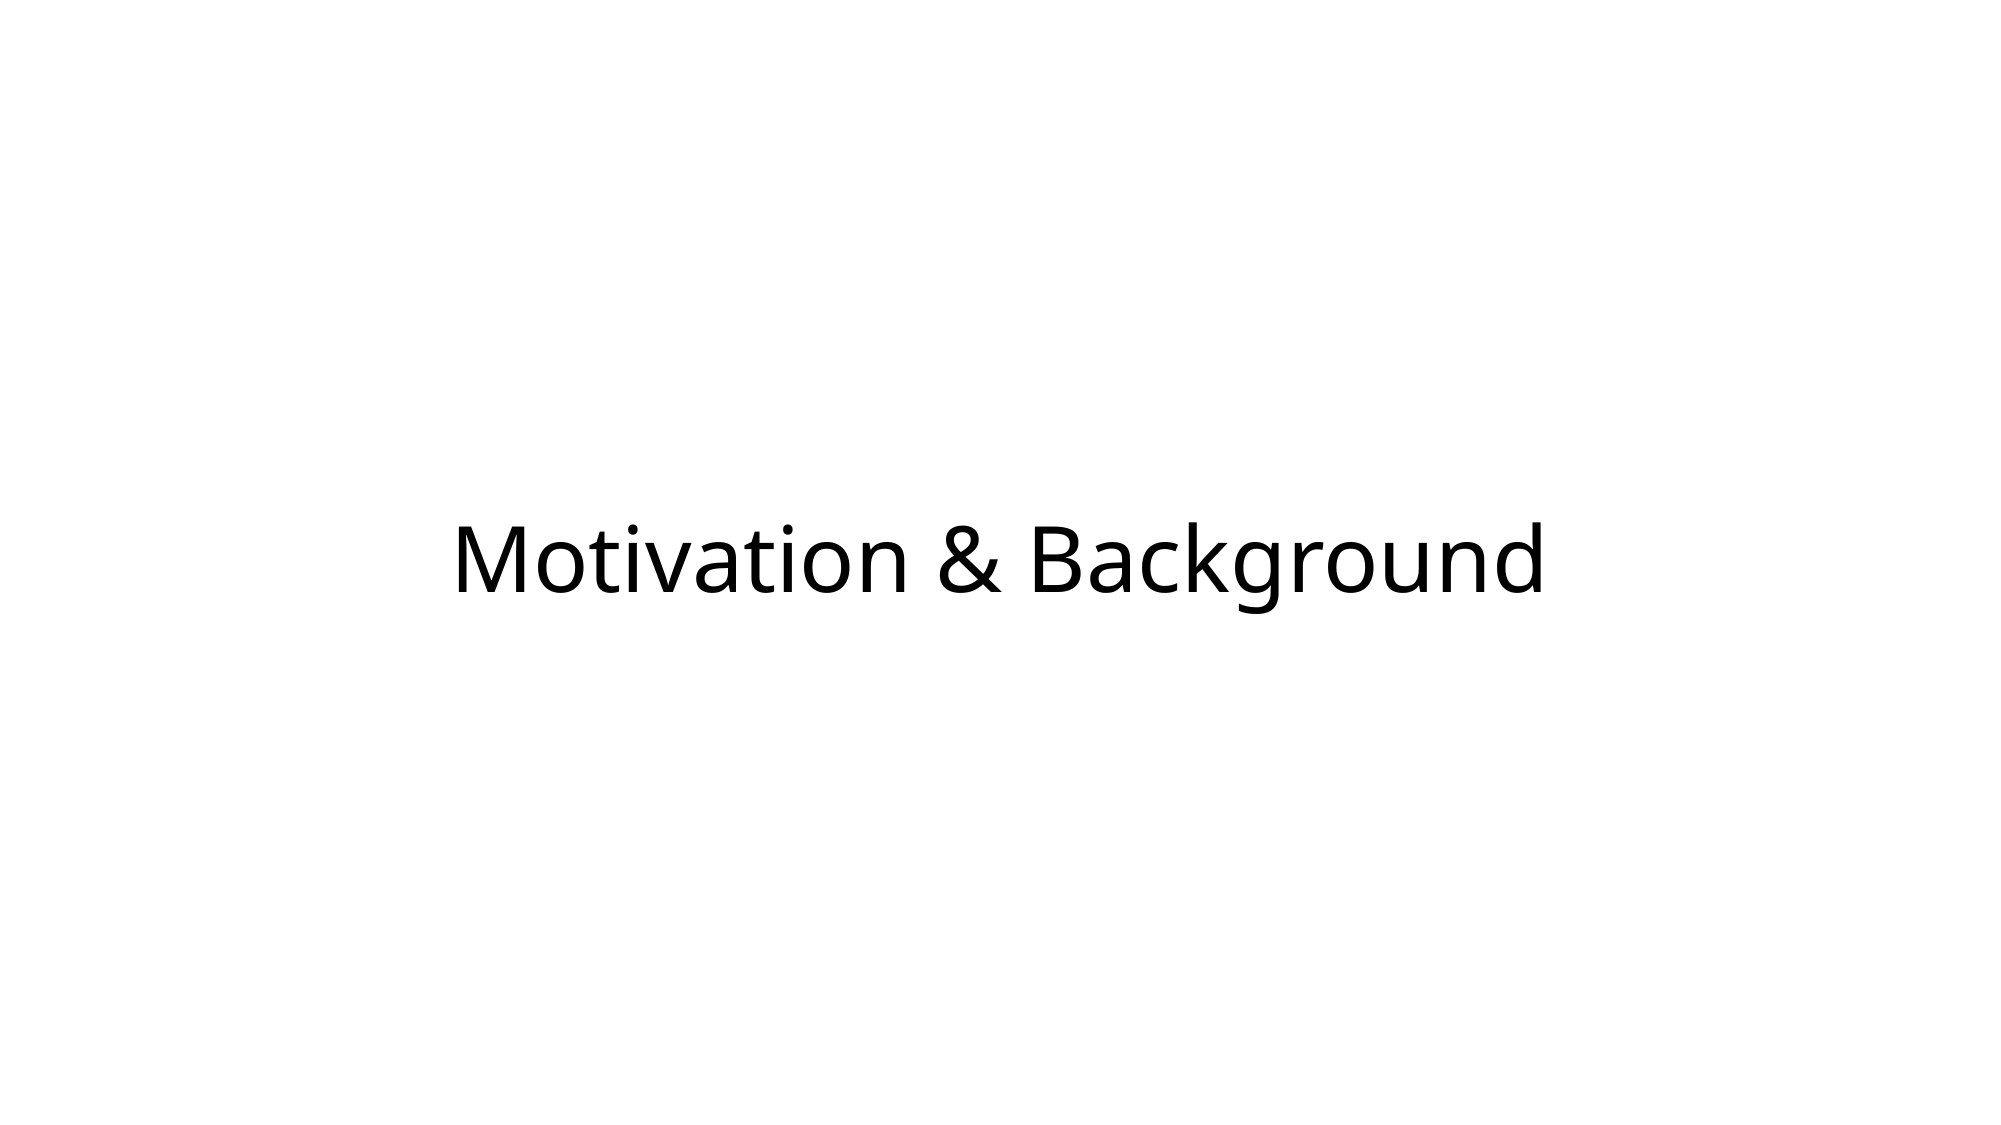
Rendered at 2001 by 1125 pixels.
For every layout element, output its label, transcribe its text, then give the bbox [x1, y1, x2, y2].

title Motivation & Background [137, 453, 1863, 672]
